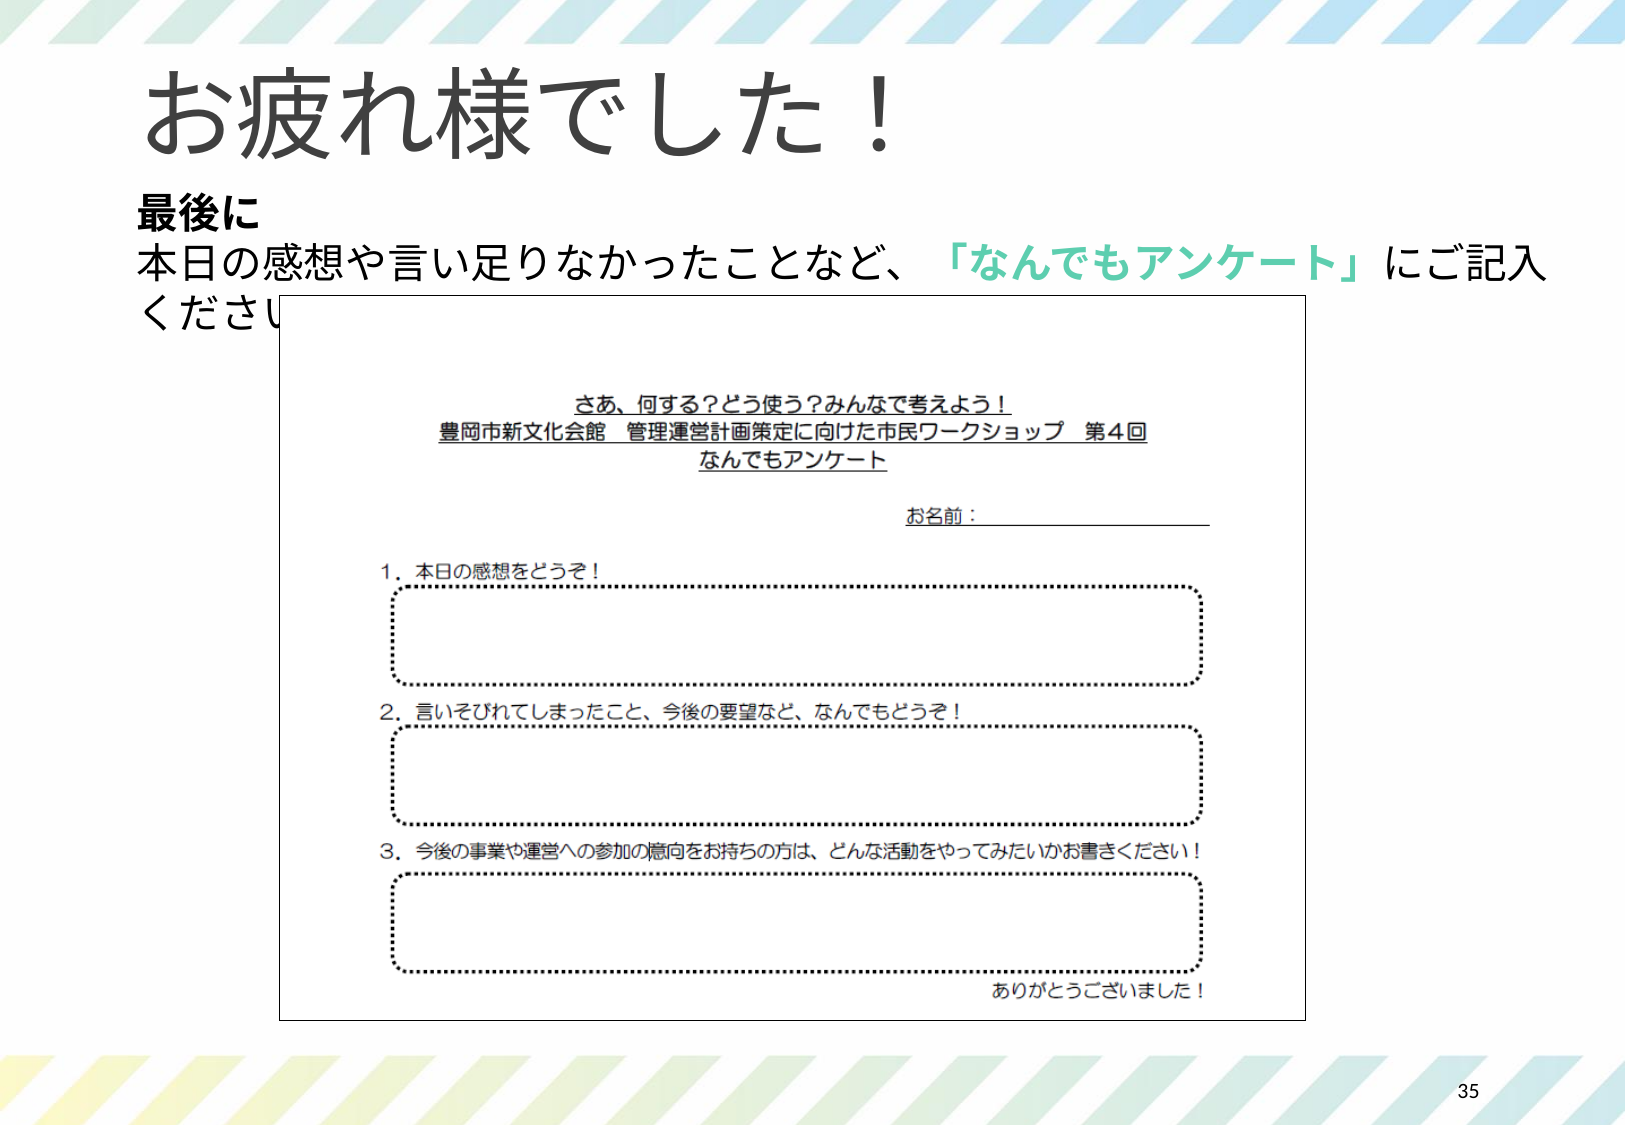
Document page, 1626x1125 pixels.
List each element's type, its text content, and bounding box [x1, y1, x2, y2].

title お疲れ様でした！ [122, 47, 1463, 179]
slide_number 35 [1319, 1059, 1495, 1120]
text_box 最後に 本日の感想や言い足りなかったことなど、「なんでもアンケート」にご記入ください。 [122, 179, 1601, 345]
picture [0, 0, 1625, 1125]
